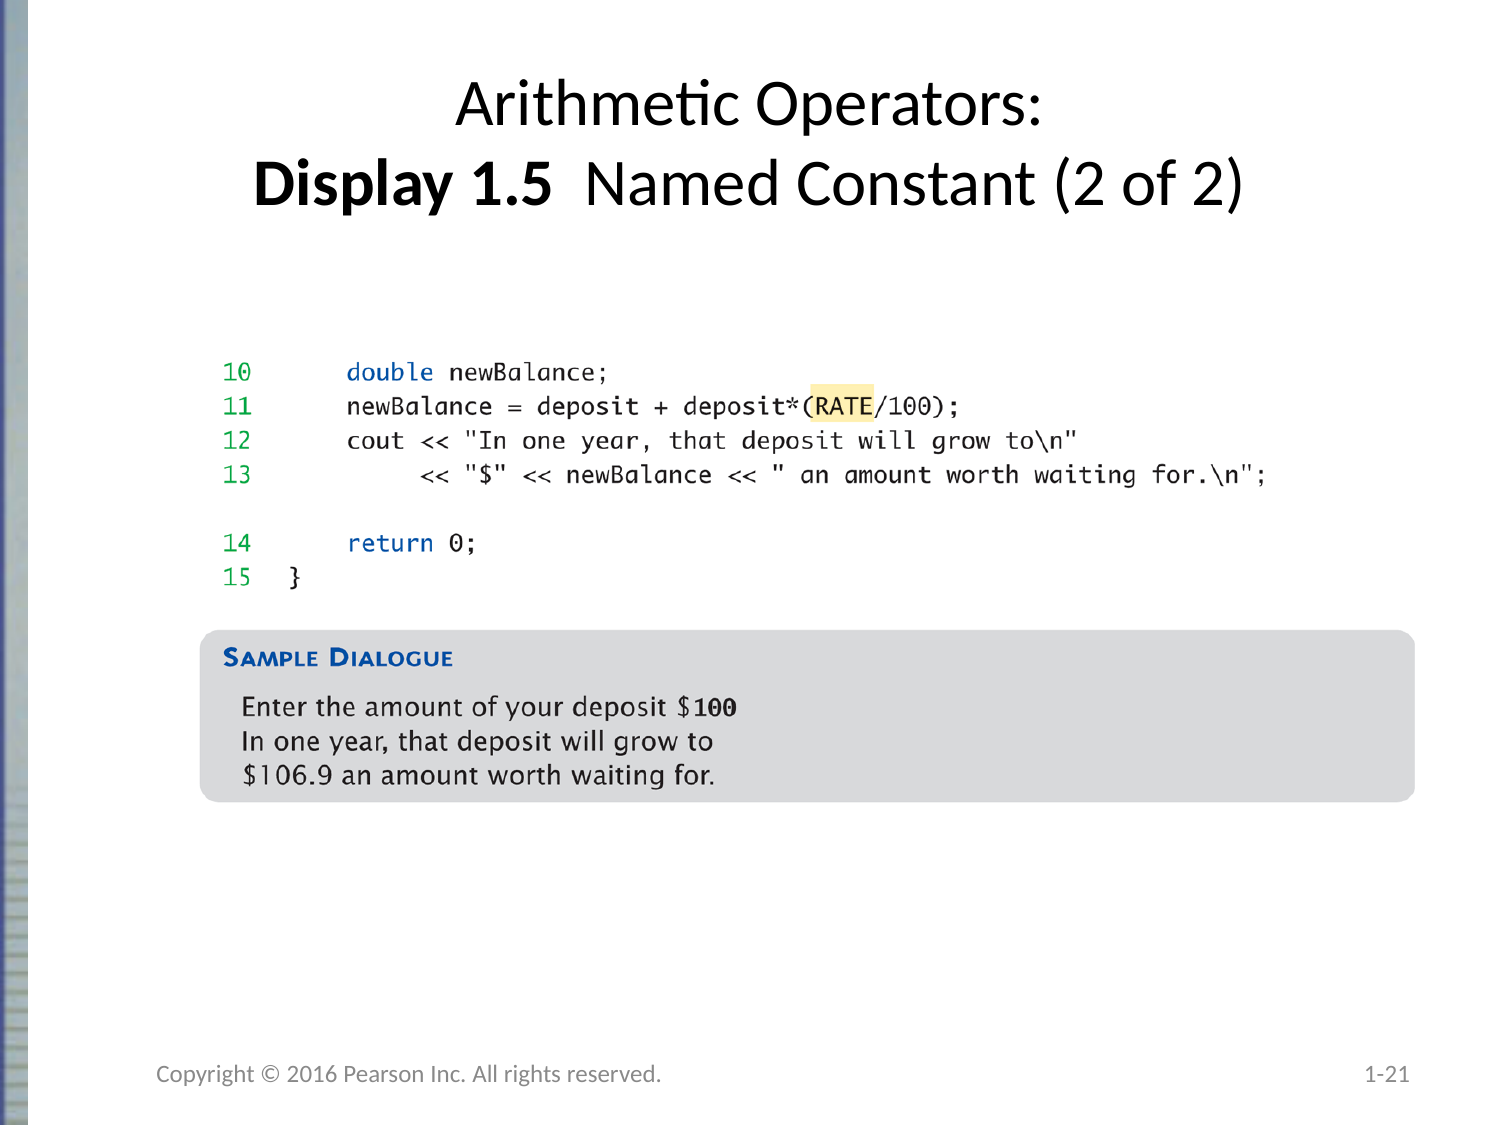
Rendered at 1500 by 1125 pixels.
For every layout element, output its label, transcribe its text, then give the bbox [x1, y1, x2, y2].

picture [168, 350, 1445, 813]
picture [0, 0, 28, 1125]
footer Copyright © 2016 Pearson Inc. All rights reserved. [75, 1042, 750, 1103]
title Arithmetic Operators: Display 1.5 Named Constant (2 of 2) [75, 45, 1425, 233]
slide_number 1-21 [1074, 1042, 1425, 1103]
